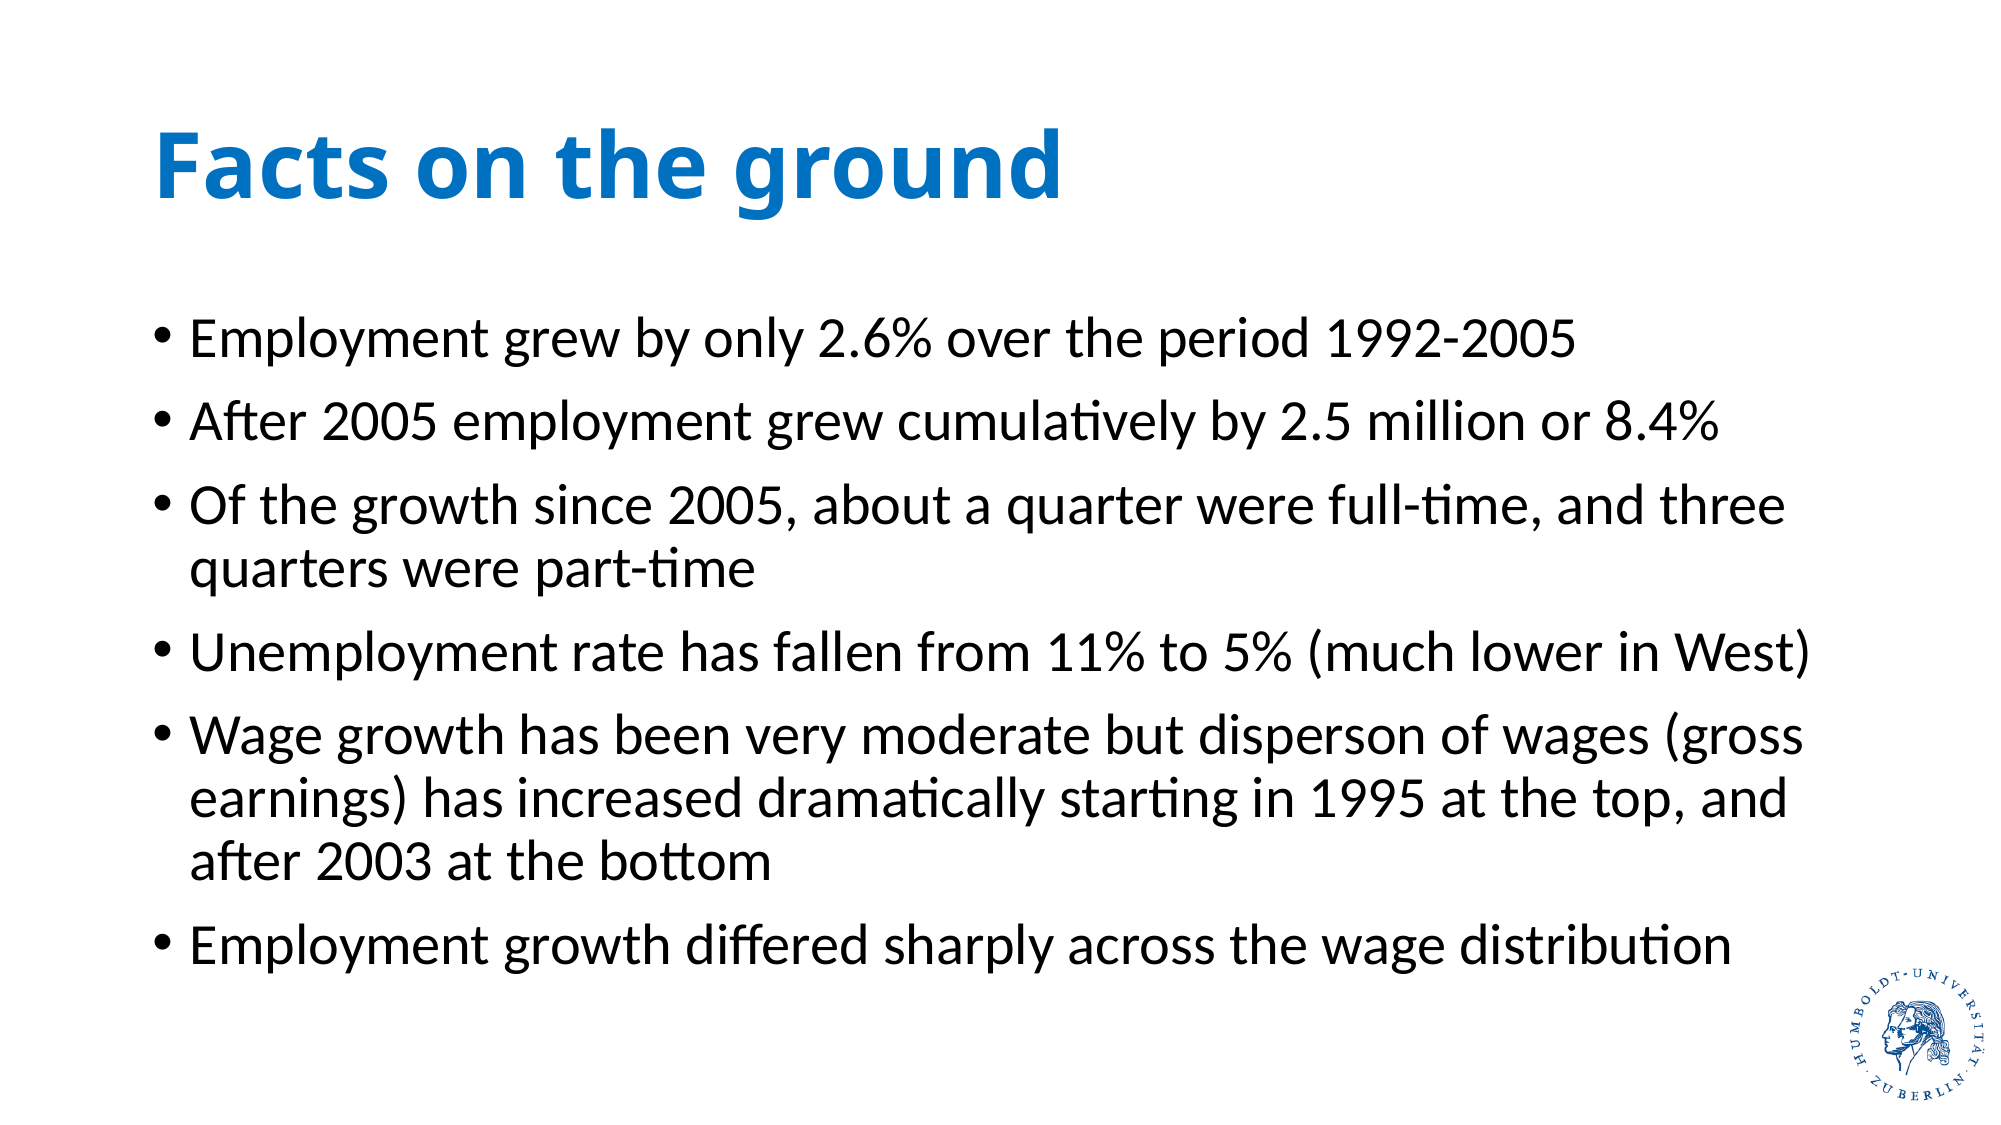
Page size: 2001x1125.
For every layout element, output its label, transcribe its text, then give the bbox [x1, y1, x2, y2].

picture [1845, 963, 1988, 1105]
list Employment grew by only 2.6% over the period 1992-2005 After 2005 employment grew cumulatively by 2.5 million or 8.4% Of the growth since 2005, about a quarter were full-time, and three quarters were part-time Unemployment rate has fallen from 11% to 5% (much lower in West) Wage growth has been very moderate but disperson of wages (gross earnings) has increased dramatically starting in 1995 at the top, and after 2003 at the bottom Employment growth differed sharply across the wage distribution [137, 299, 1863, 1014]
title Facts on the ground [137, 59, 1863, 278]
